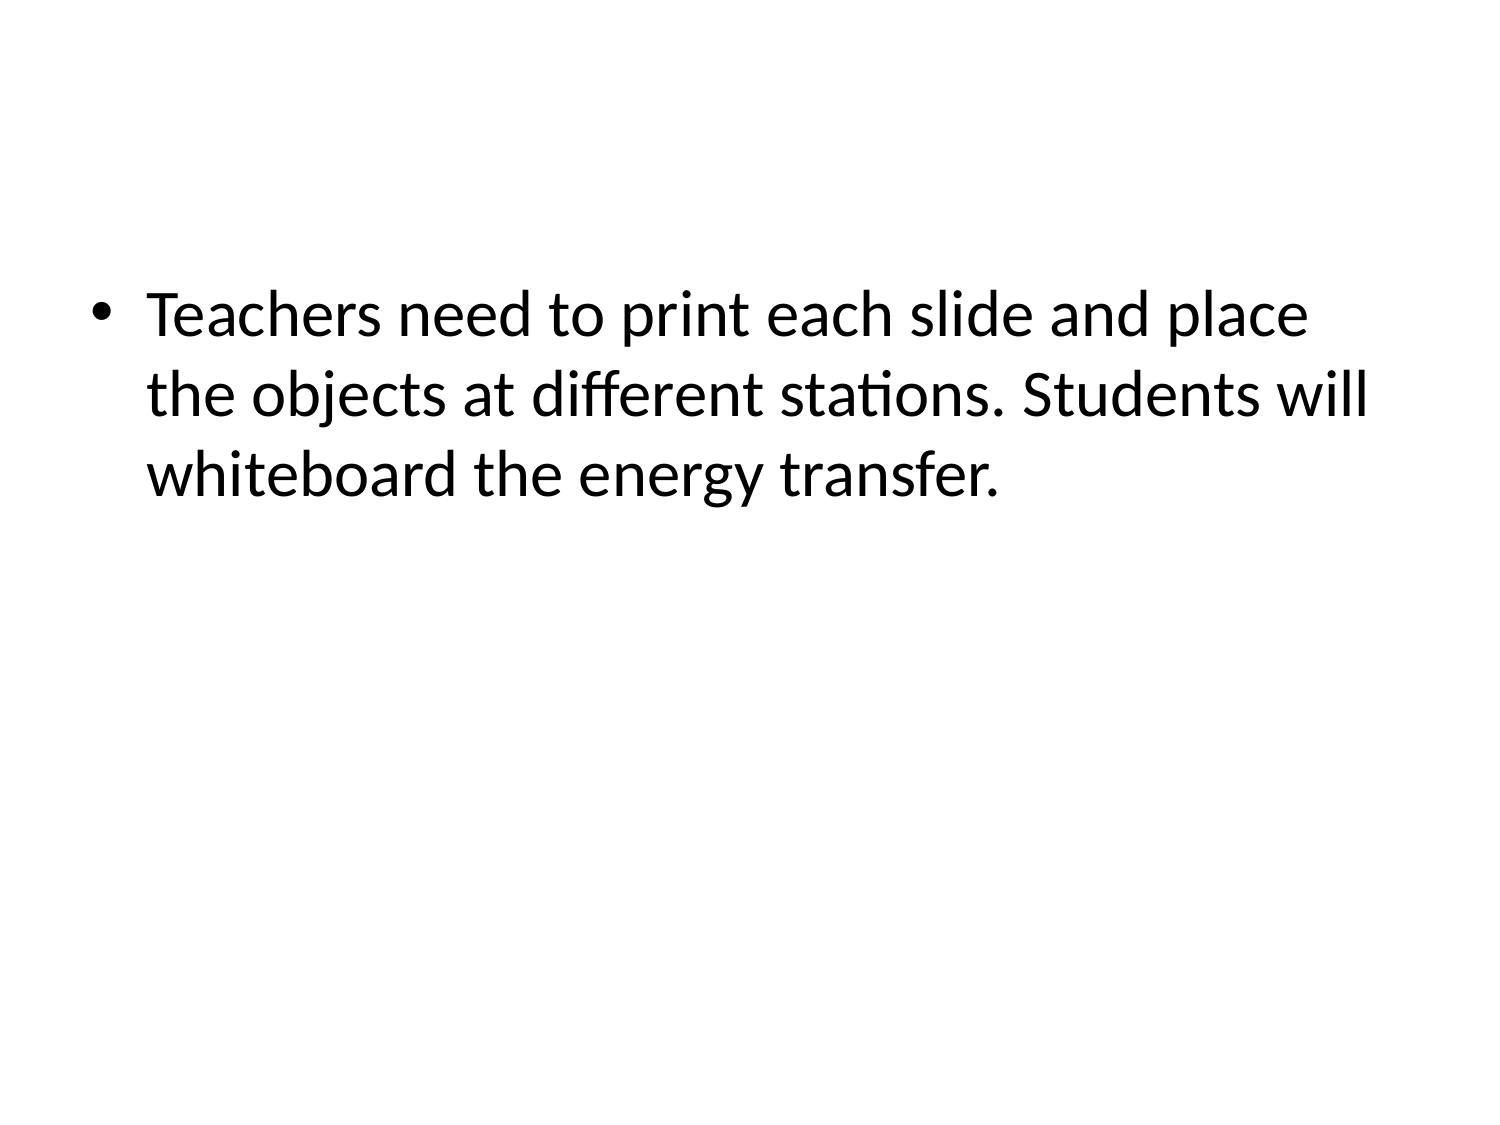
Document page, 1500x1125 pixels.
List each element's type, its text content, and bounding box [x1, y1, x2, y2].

list Teachers need to print each slide and place the objects at different stations. Students will whiteboard the energy transfer. [75, 262, 1425, 1005]
